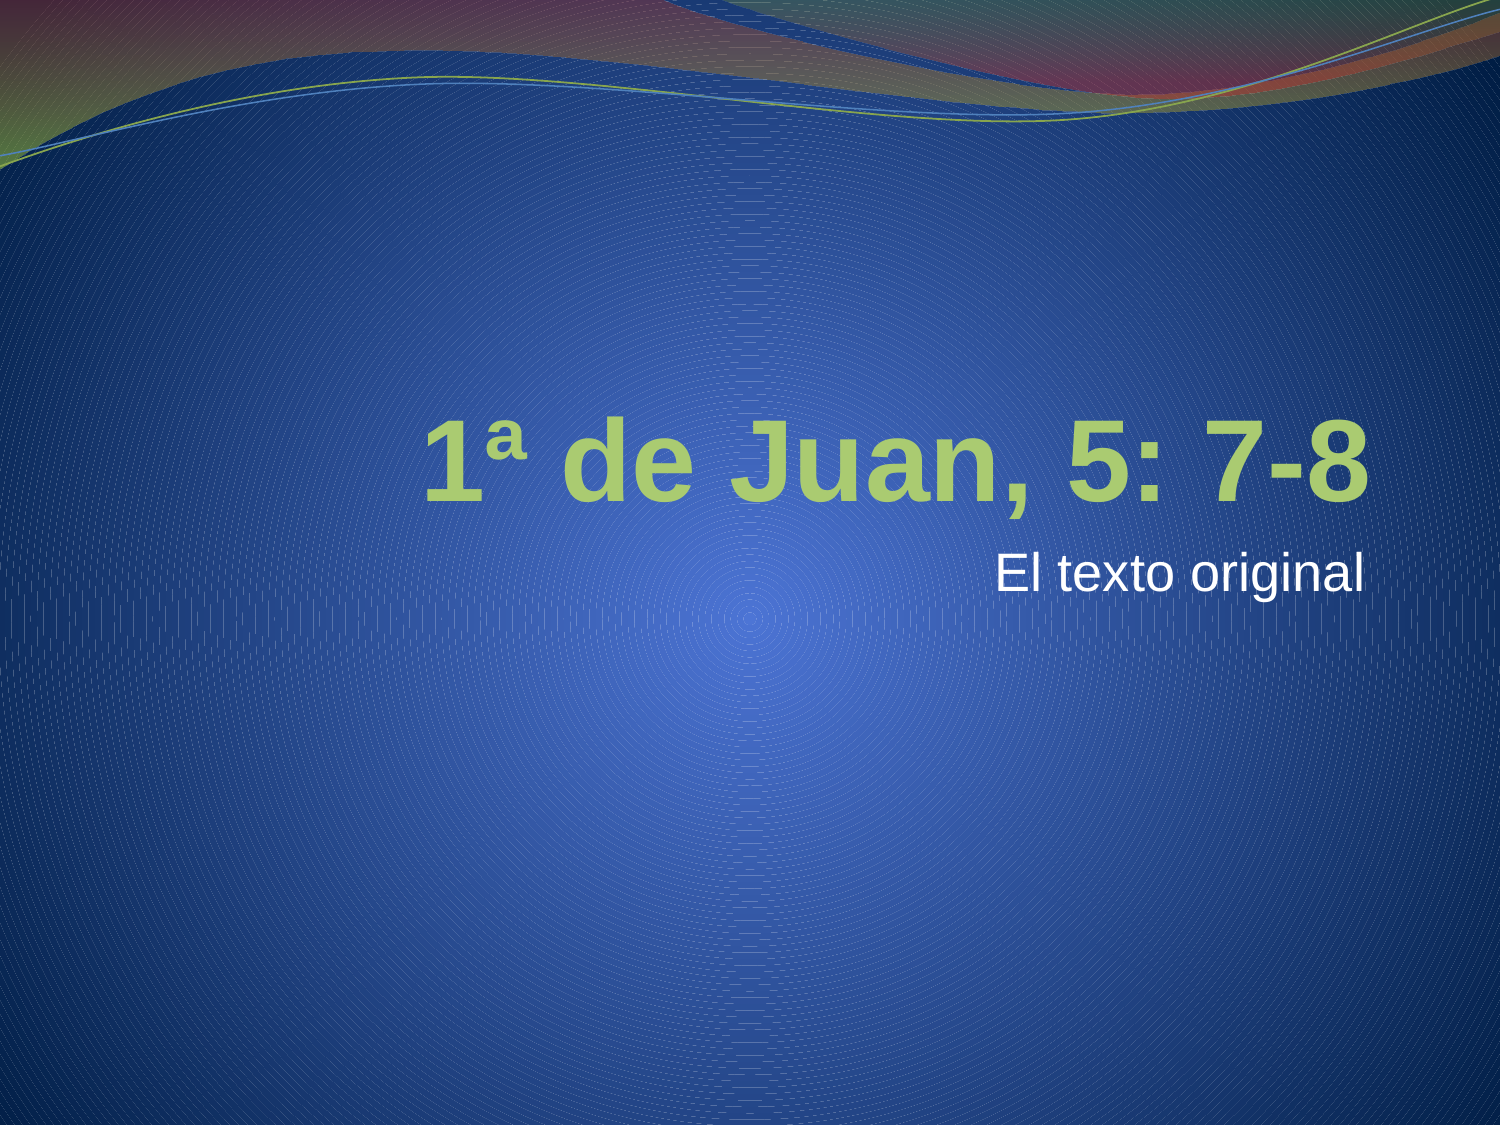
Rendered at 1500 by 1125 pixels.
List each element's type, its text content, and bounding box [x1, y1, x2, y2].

subtitle El texto original [87, 529, 1376, 818]
title 1ª de Juan, 5: 7-8 [87, 224, 1376, 525]
